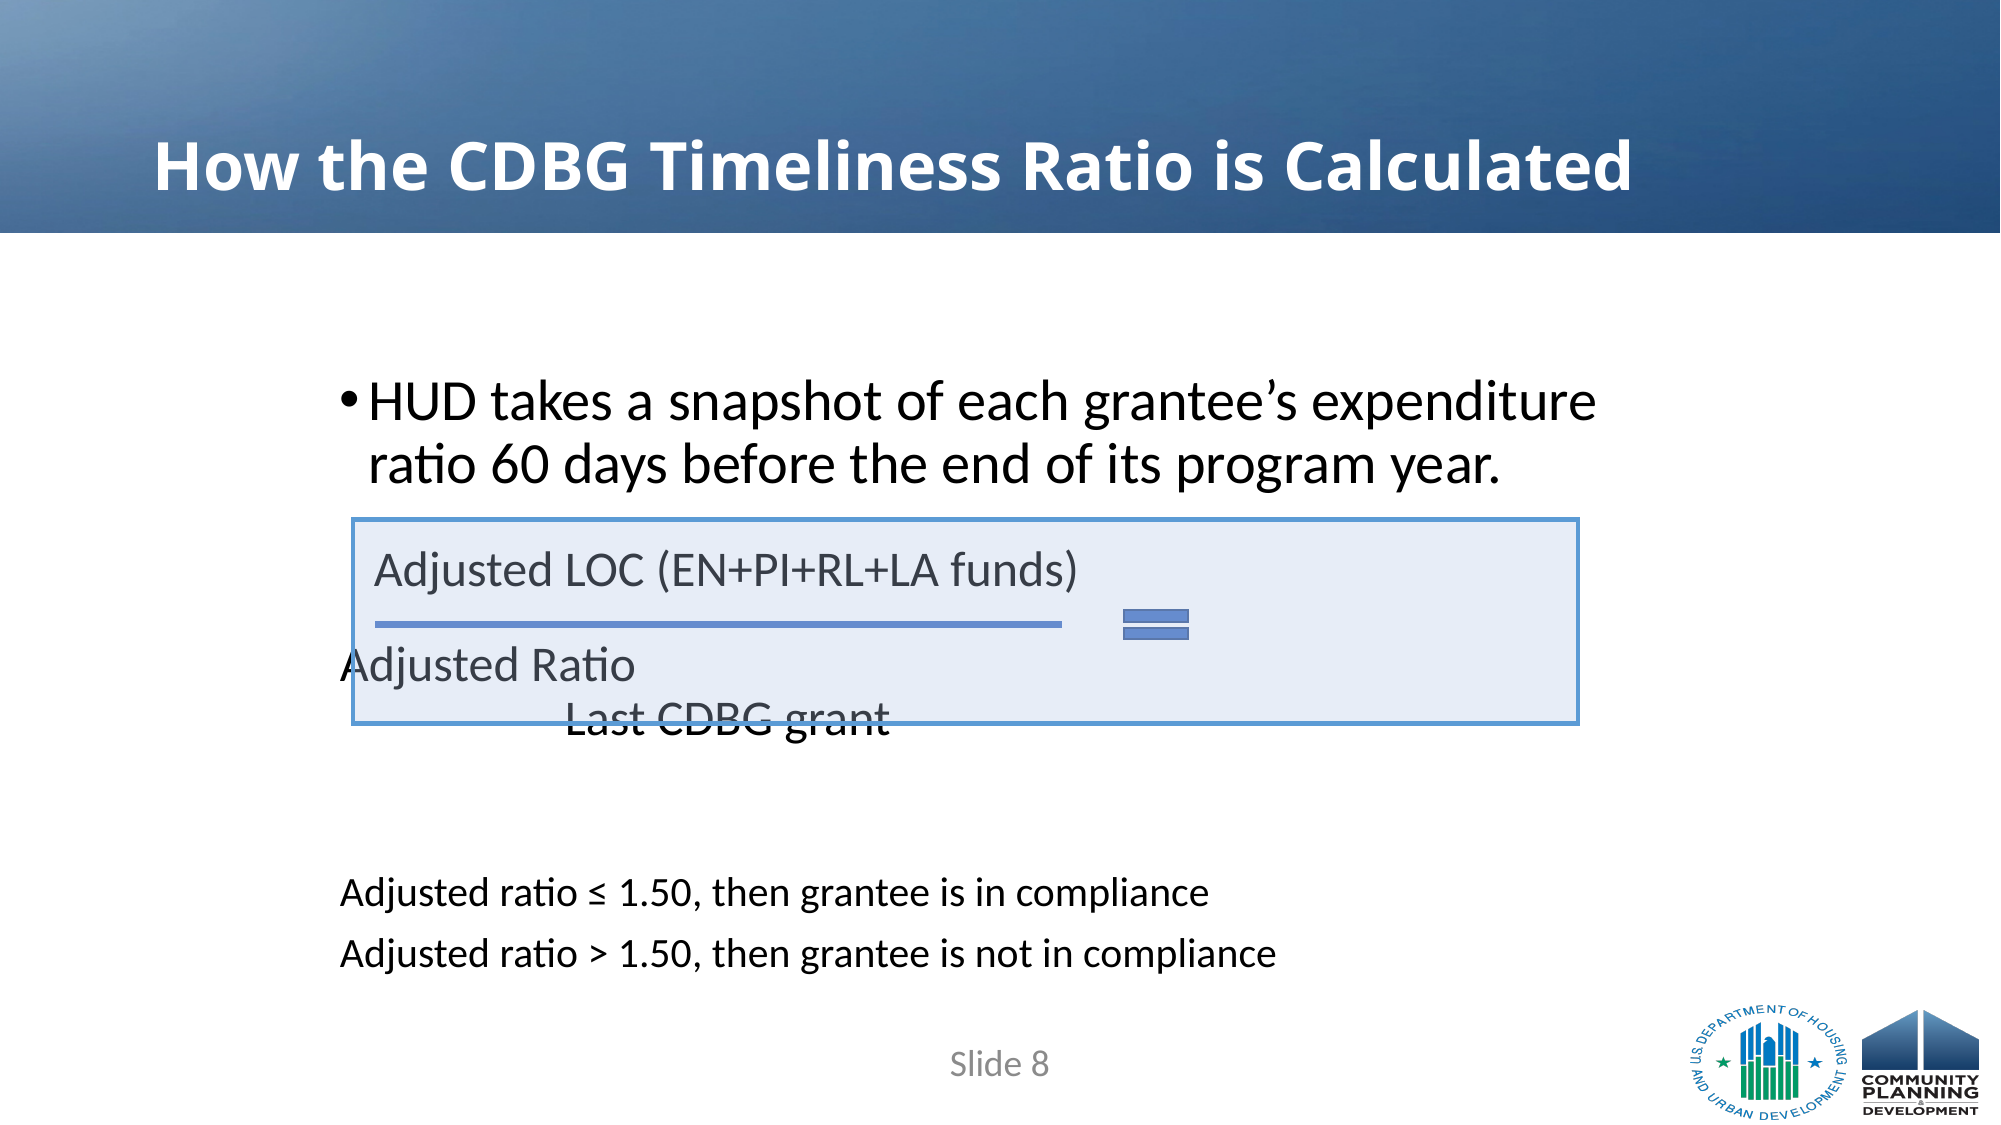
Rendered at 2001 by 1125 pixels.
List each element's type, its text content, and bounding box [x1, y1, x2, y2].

text_box [353, 519, 1579, 724]
picture [1690, 1005, 1847, 1120]
picture [0, 0, 2000, 233]
title How the CDBG Timeliness Ratio is Calculated [137, 59, 1863, 278]
list HUD takes a snapshot of each grantee’s expenditure ratio 60 days before the end of its program year. Adjusted LOC (EN+PI+RL+LA funds) Adjusted Ratio Last CDBG grant Adjusted ratio ≤ 1.50, then grantee is in compliance Adjusted ratio > 1.50, then grantee is not in compliance [324, 287, 1675, 1030]
footer Slide 8 [662, 1042, 1338, 1103]
picture [1862, 1010, 1979, 1115]
